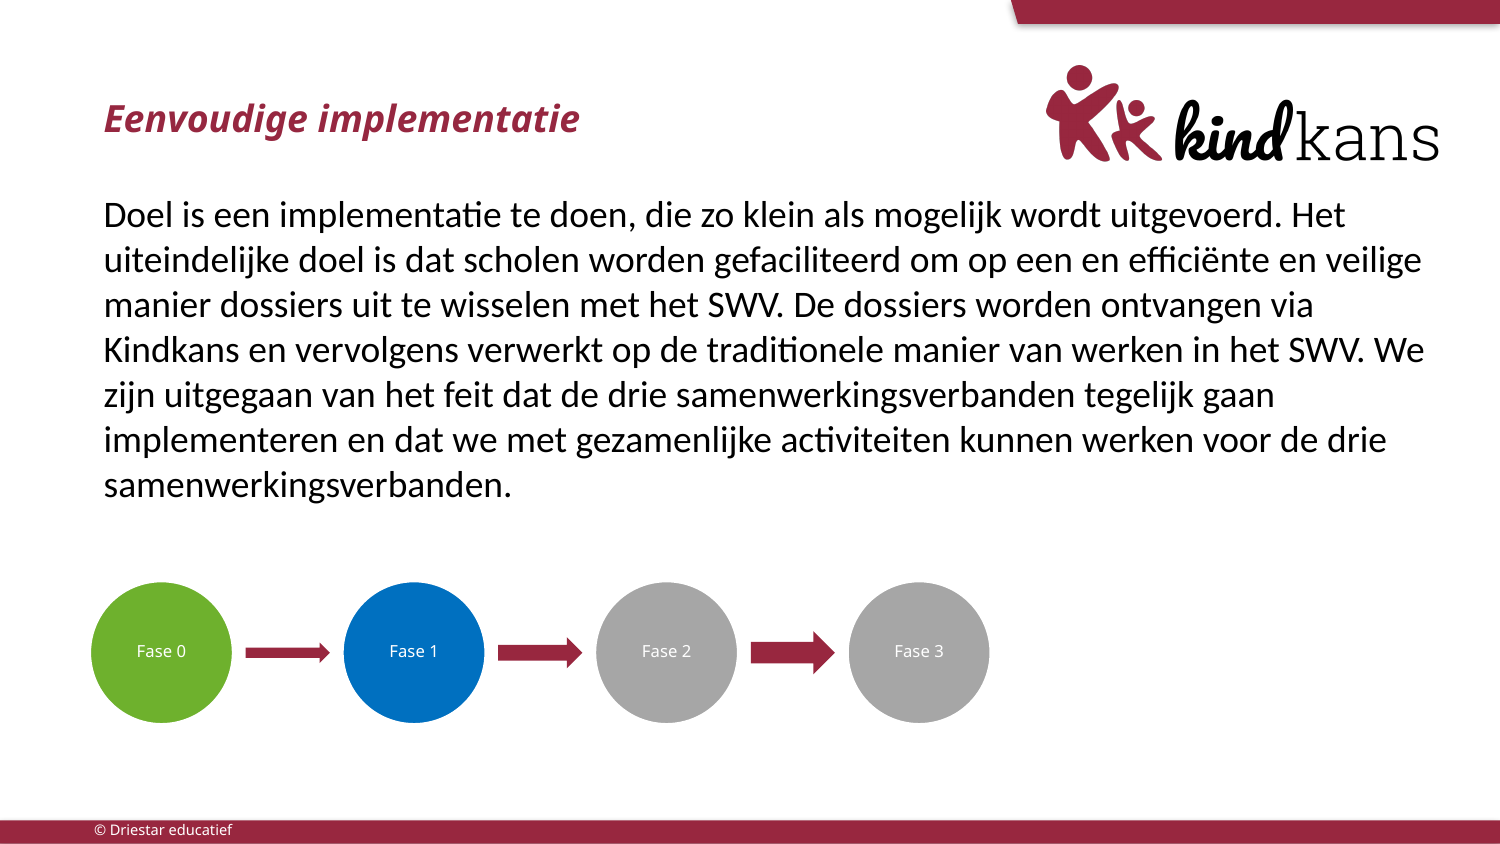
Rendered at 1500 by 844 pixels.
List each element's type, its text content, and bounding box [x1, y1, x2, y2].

picture [1046, 65, 1439, 162]
list Doel is een implementatie te doen, die zo klein als mogelijk wordt uitgevoerd. Het uiteindelijke doel is dat scholen worden gefaciliteerd om op een en efficiënte en veilige manier dossiers uit te wisselen met het SWV. De dossiers worden ontvangen via Kindkans en vervolgens verwerkt op de traditionele manier van werken in het SWV. We zijn uitgegaan van het feit dat de drie samenwerkingsverbanden tegelijk gaan implementeren en dat we met gezamenlijke activiteiten kunnen werken voor de drie samenwerkingsverbanden. [88, 189, 1456, 754]
title Eenvoudige implementatie [88, 87, 993, 149]
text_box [88, 551, 993, 754]
